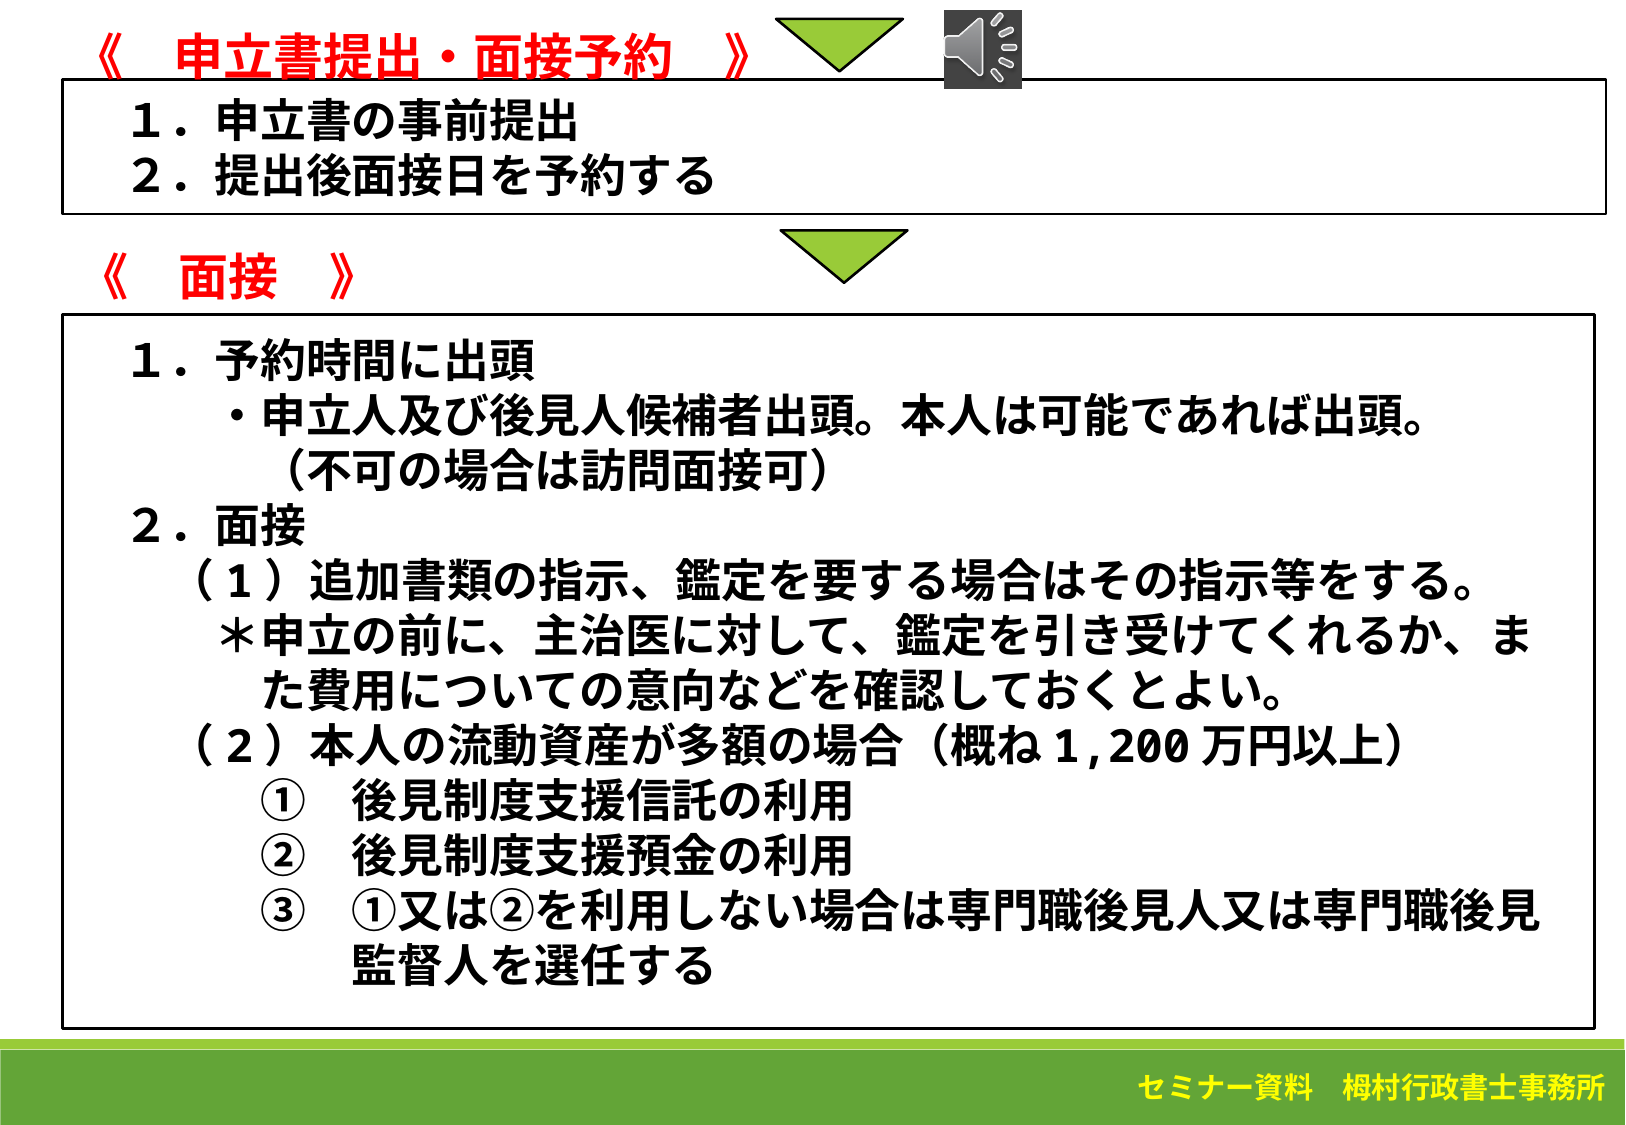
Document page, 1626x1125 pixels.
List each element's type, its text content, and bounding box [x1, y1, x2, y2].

text_box 《 申立書提出・面接予約 》 [58, 17, 874, 93]
picture [942, 8, 1024, 90]
text_box 《 面接 》 [64, 238, 522, 314]
text_box [874, 17, 905, 45]
text_box [779, 229, 909, 284]
text_box セミナー資料 栂村行政書士事務所 [1122, 1061, 1621, 1112]
text_box １．予約時間に出頭 ・申立人及び後見人候補者出頭。本人は可能であれば出頭。 （不可の場合は訪問面接可） ２．面接 （1）追加書類の指示、鑑定を要する場合はその指示等をする。 ＊申立の前に、主治医に対して、鑑定を引き受けてくれるか、ま た費用についての意向などを確認しておくとよい。 （2）本人の流動資産が多額の場合（概ね1,200万円以上） ① 後見制度支援信託の利用 ② 後見制度支援預金の利用 ③ ①又は②を利用しない場合は専門職後見人又は専門職後見 監督人を選任する [61, 313, 1596, 1030]
text_box １．申立書の事前提出 ２．提出後面接日を予約する [61, 78, 1607, 215]
